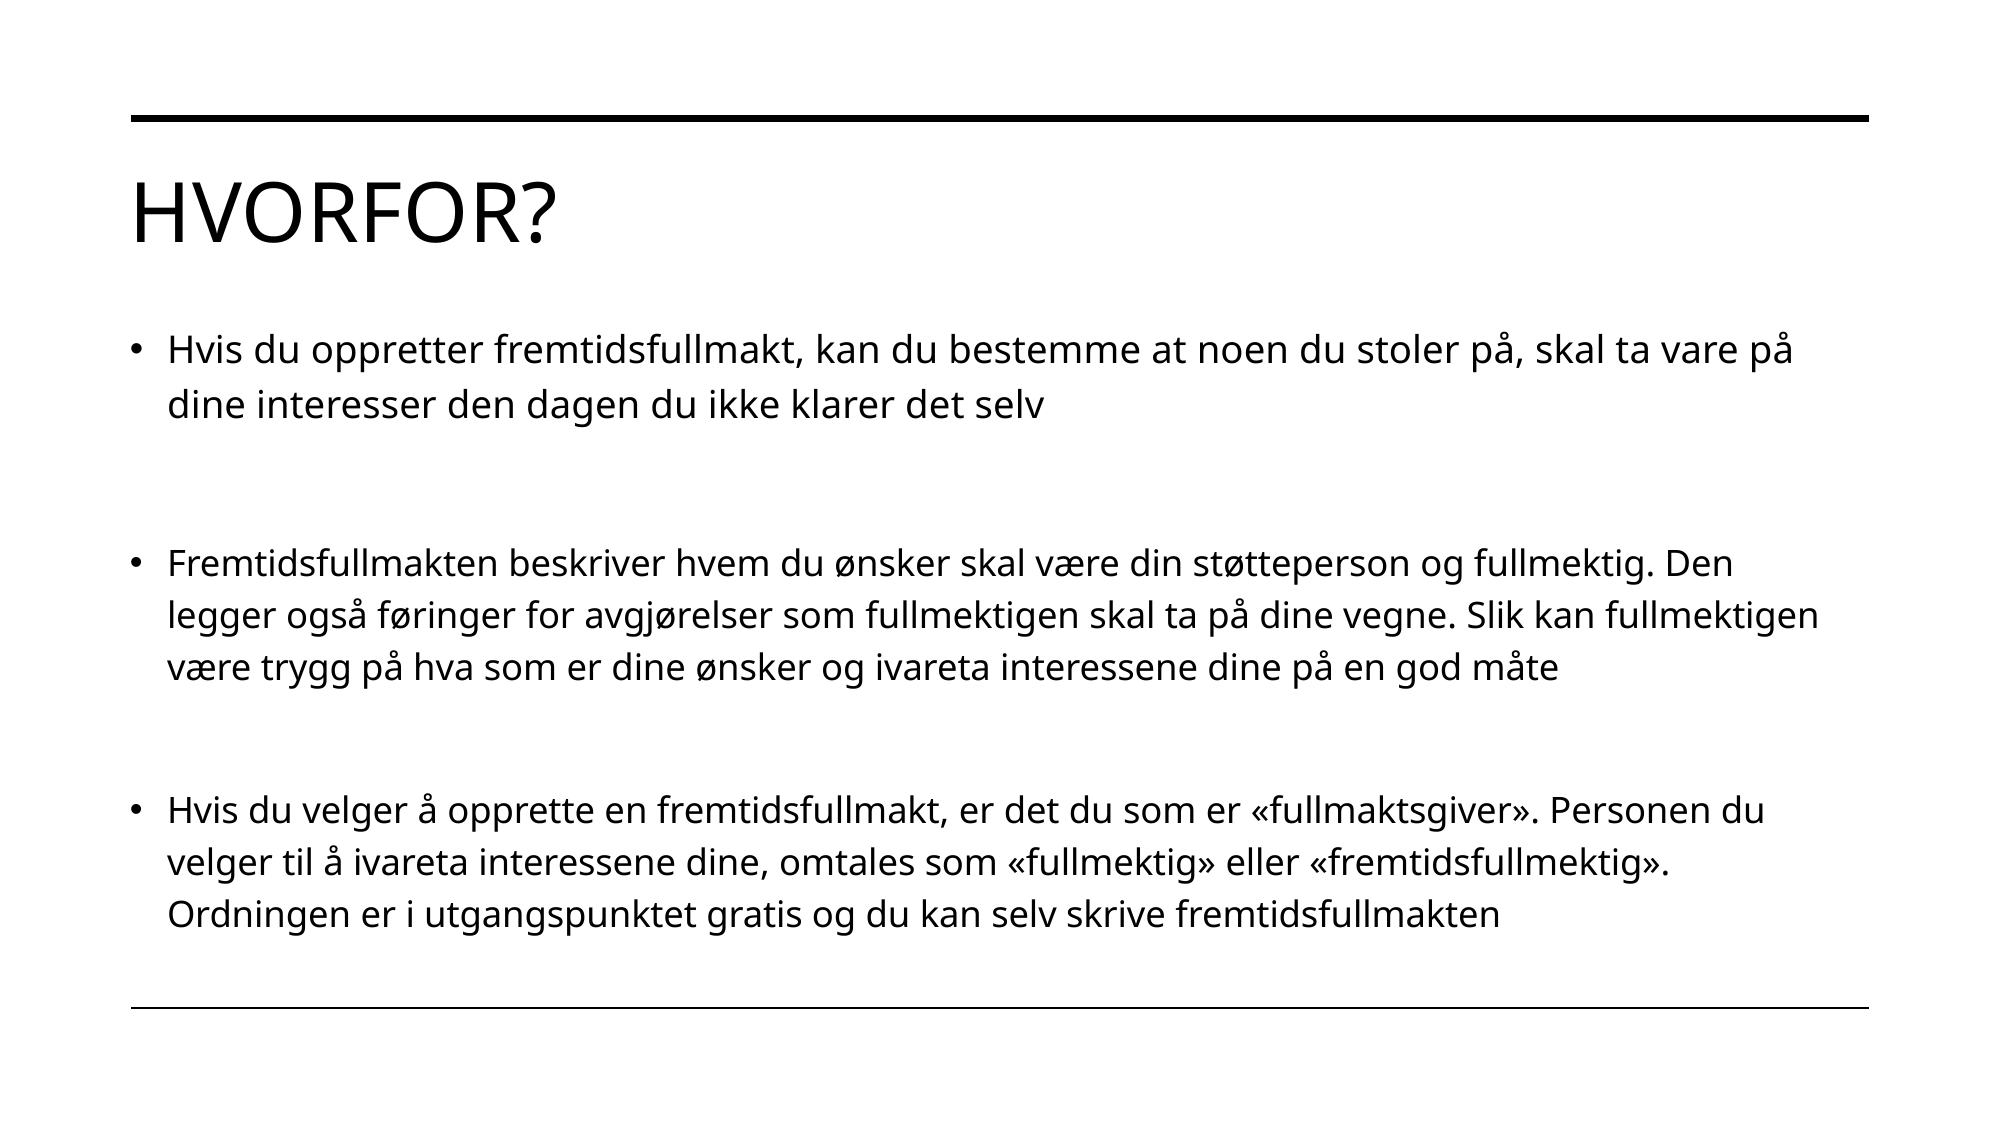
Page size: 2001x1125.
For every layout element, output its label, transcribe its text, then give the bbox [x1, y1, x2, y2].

list Hvis du oppretter fremtidsfullmakt, kan du bestemme at noen du stoler på, skal ta vare på dine interesser den dagen du ikke klarer det selv Fremtidsfullmakten beskriver hvem du ønsker skal være din støtteperson og fullmektig. Den legger også føringer for avgjørelser som fullmektigen skal ta på dine vegne. Slik kan fullmektigen være trygg på hva som er dine ønsker og ivareta interessene dine på en god måte Hvis du velger å opprette en fremtidsfullmakt, er det du som er «fullmaktsgiver». Personen du velger til å ivareta interessene dine, omtales som «fullmektig» eller «fremtidsfullmektig». Ordningen er i utgangspunktet gratis og du kan selv skrive fremtidsfullmakten [114, 308, 1869, 951]
title Hvorfor? [114, 151, 1869, 308]
